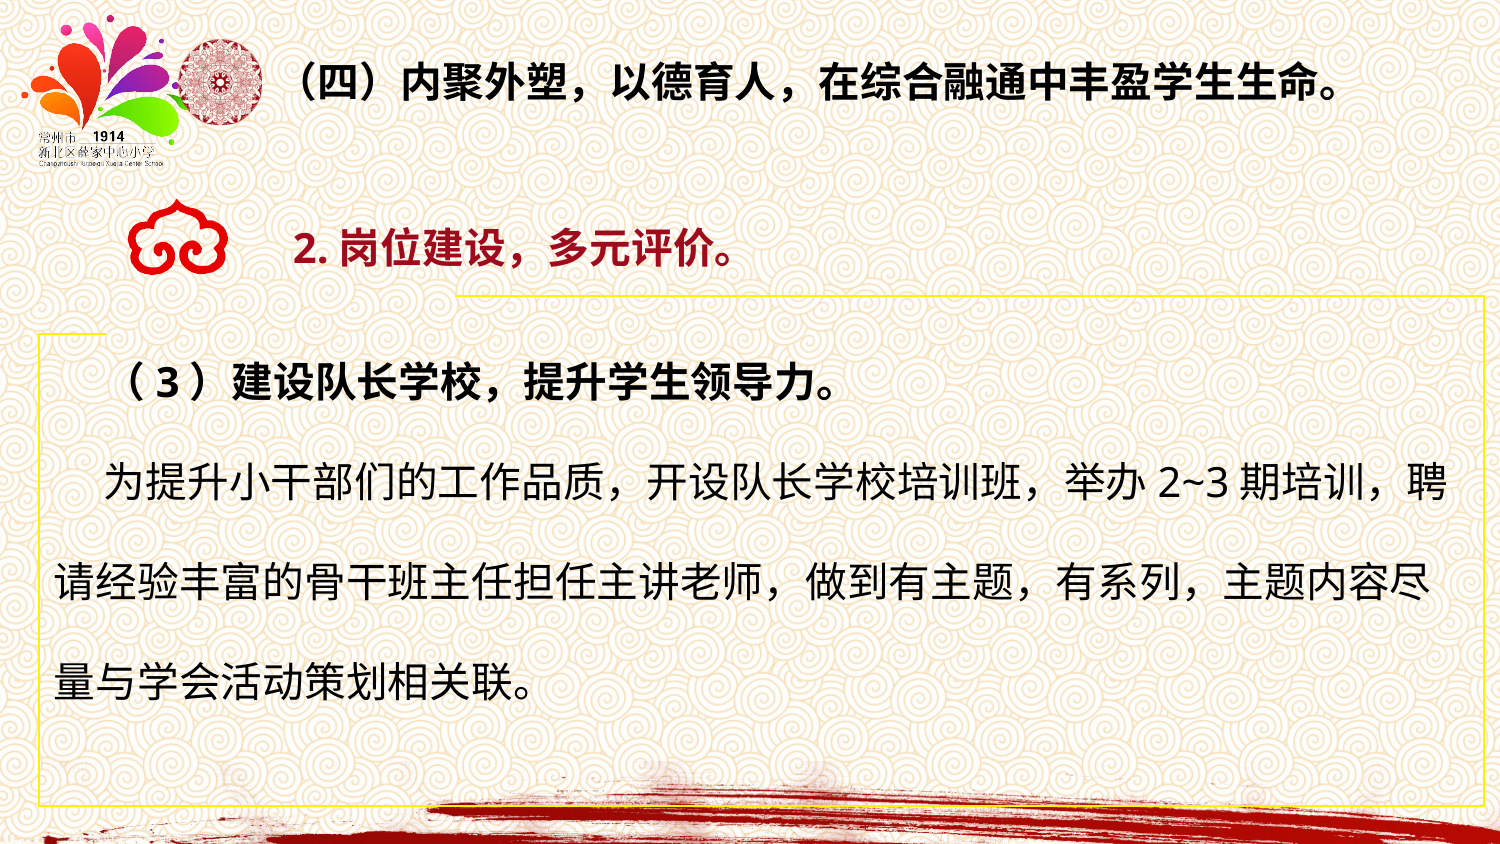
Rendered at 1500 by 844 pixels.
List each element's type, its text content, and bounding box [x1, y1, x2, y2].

text_box [38, 295, 1485, 807]
text_box 2.岗位建设，多元评价。 [227, 182, 822, 296]
text_box [126, 197, 227, 277]
picture [0, 0, 1500, 844]
text_box （四）内聚外塑，以德育人，在综合融通中丰盈学生生命。 [262, 48, 1376, 114]
text_box （3）建设队长学校，提升学生领导力。 为提升小干部们的工作品质，开设队长学校培训班，举办2~3期培训，聘请经验丰富的骨干班主任担任主讲老师，做到有主题，有系列，主题内容尽量与学会活动策划相关联。 [39, 298, 1484, 713]
